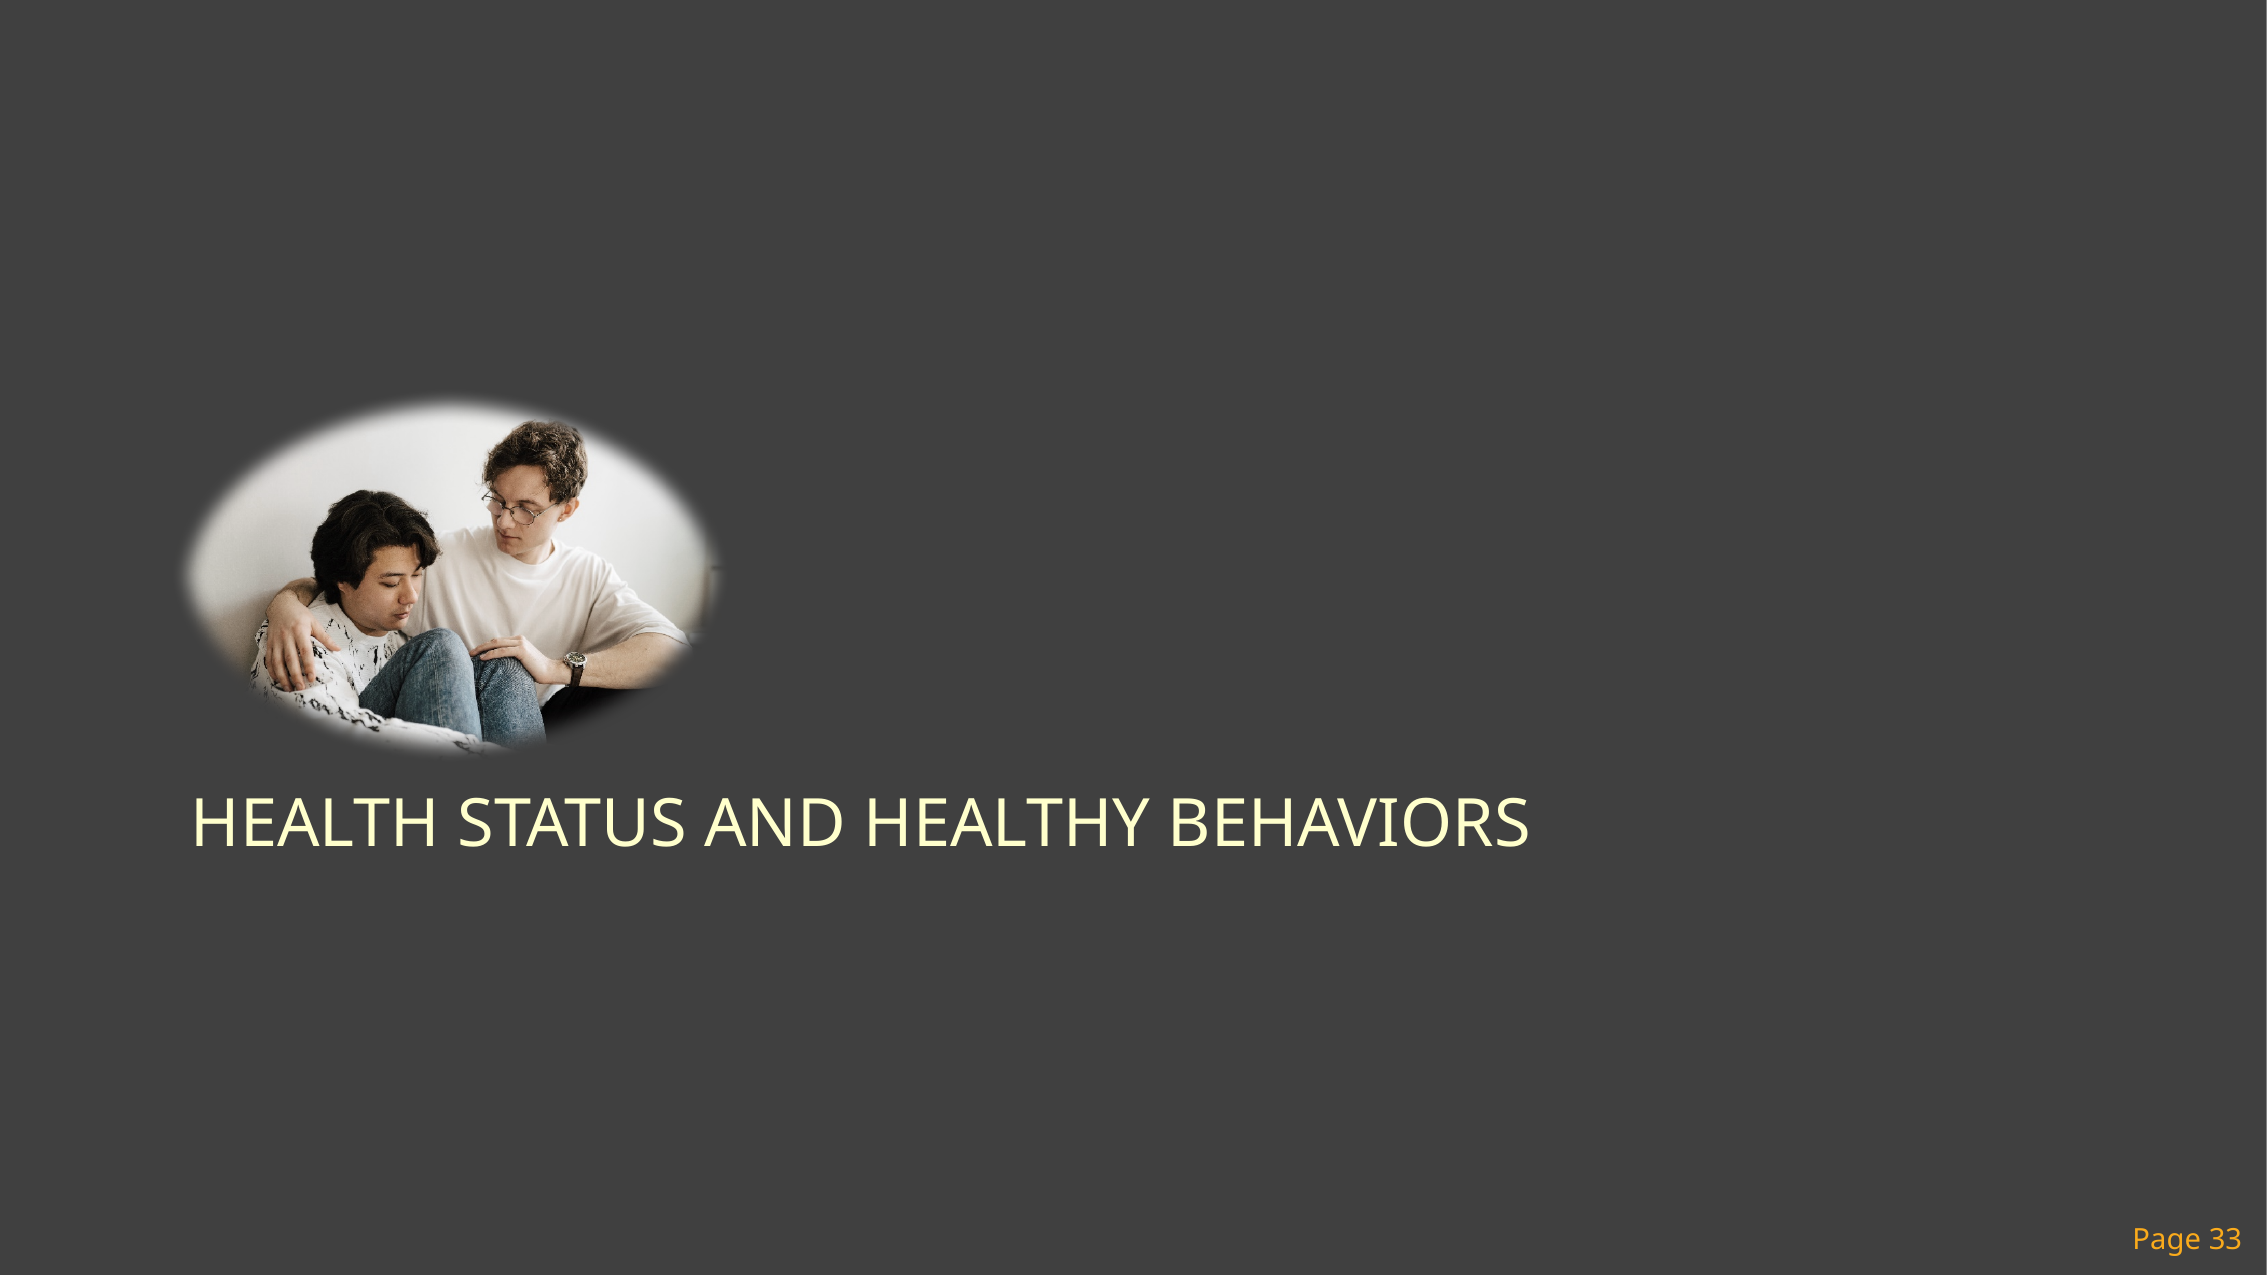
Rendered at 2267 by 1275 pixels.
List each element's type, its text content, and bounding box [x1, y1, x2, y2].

title health status and healthy behaviors [174, 771, 2101, 1025]
picture [169, 387, 733, 763]
slide_number Page 32 [2063, 1214, 2259, 1265]
